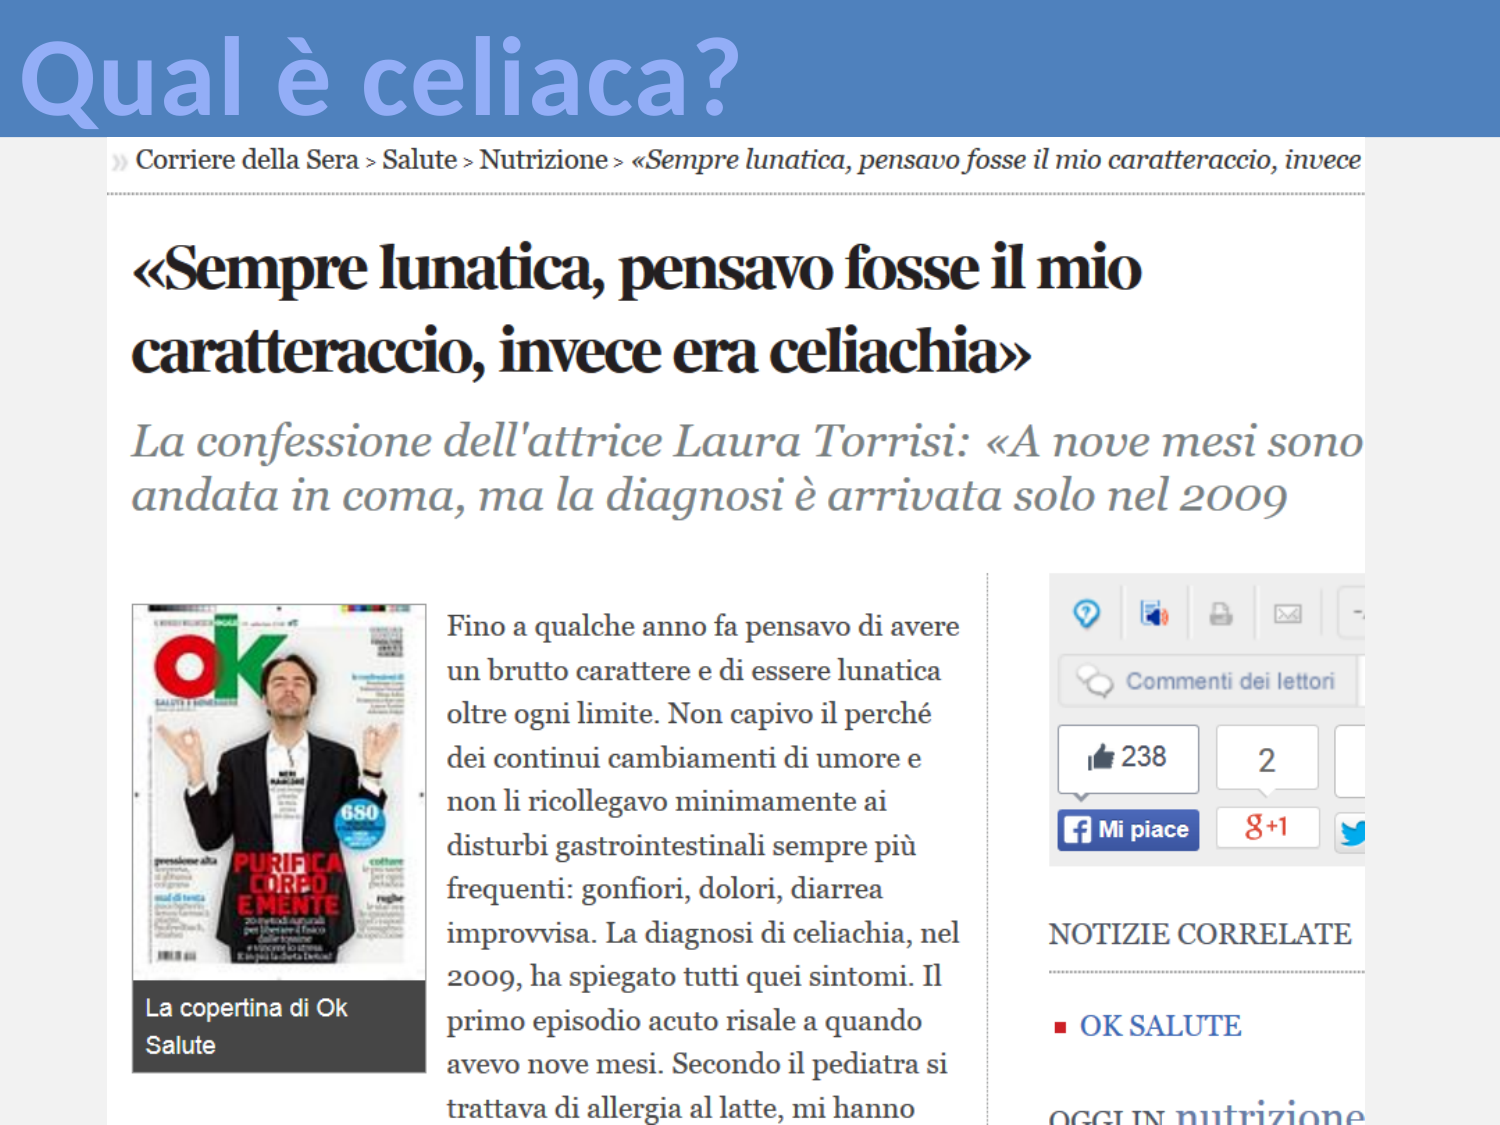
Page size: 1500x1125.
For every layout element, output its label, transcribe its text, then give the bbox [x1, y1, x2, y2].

text_box [0, 0, 4, 139]
text_box [789, 0, 1500, 139]
text_box Qual è celiaca? [4, 0, 789, 146]
picture [106, 136, 1365, 1125]
